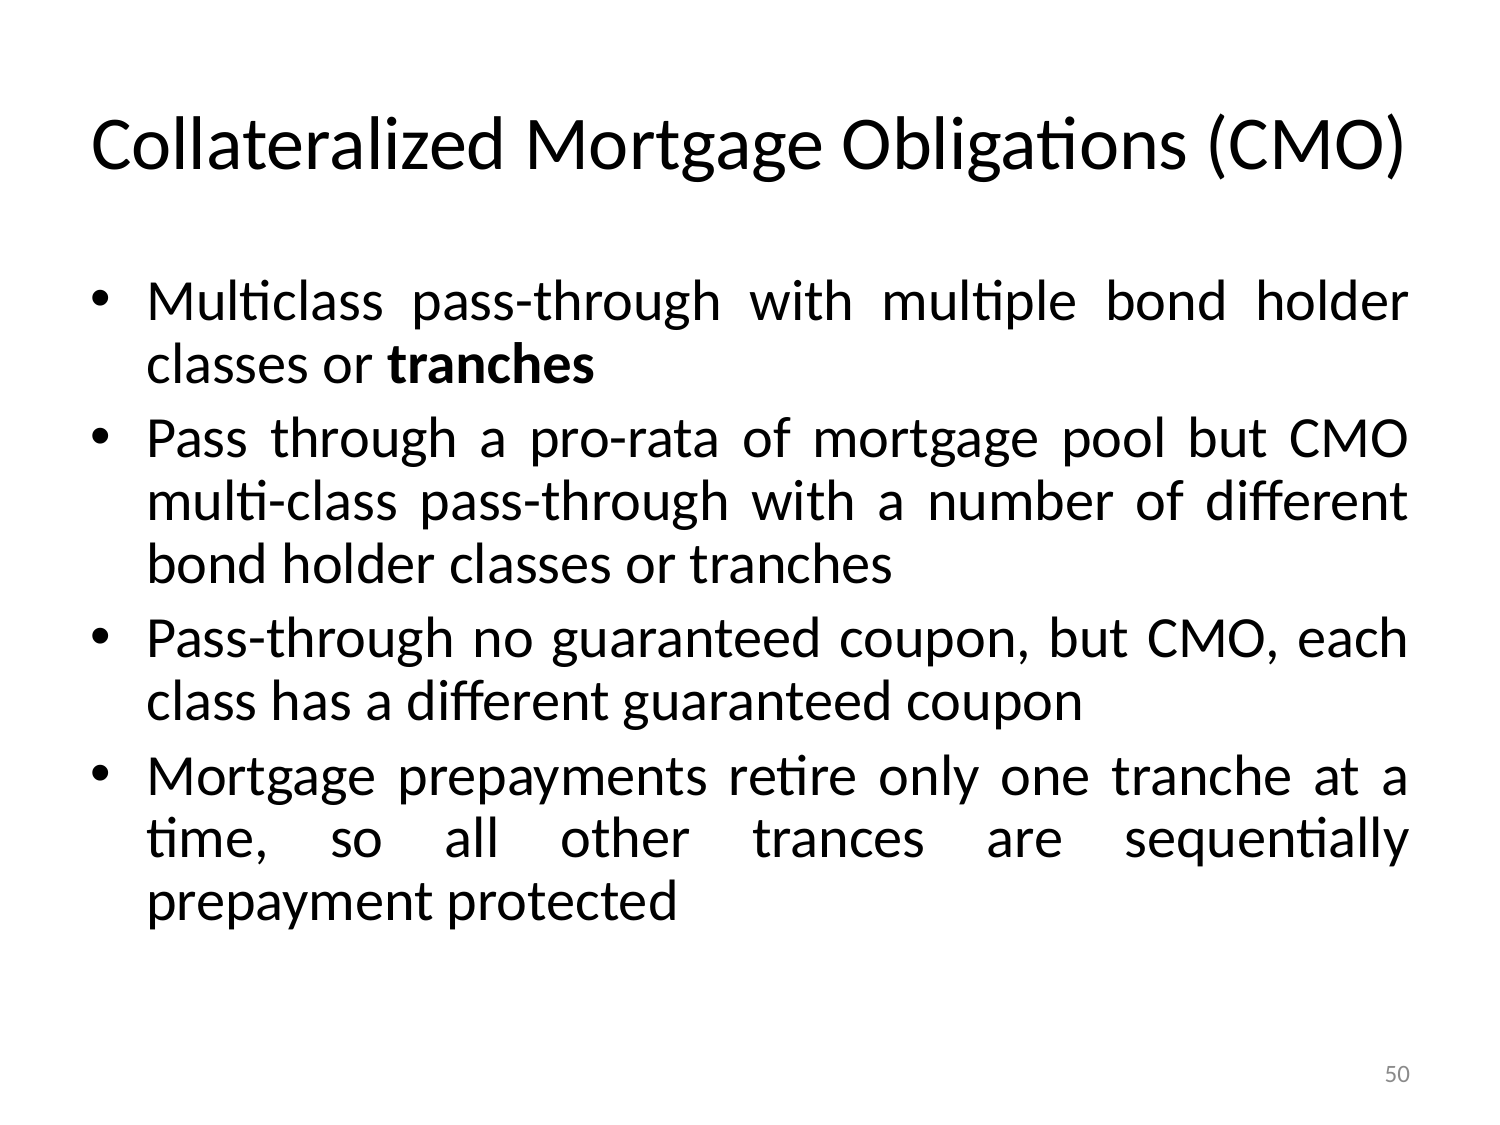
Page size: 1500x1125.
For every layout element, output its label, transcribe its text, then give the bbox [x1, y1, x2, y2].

slide_number 50 [1074, 1042, 1425, 1103]
list Multiclass pass-through with multiple bond holder classes or tranches Pass through a pro-rata of mortgage pool but CMO multi-class pass-through with a number of different bond holder classes or tranches Pass-through no guaranteed coupon, but CMO, each class has a different guaranteed coupon Mortgage prepayments retire only one tranche at a time, so all other trances are sequentially prepayment protected [75, 262, 1425, 1005]
title Collateralized Mortgage Obligations (CMO) [75, 45, 1425, 233]
